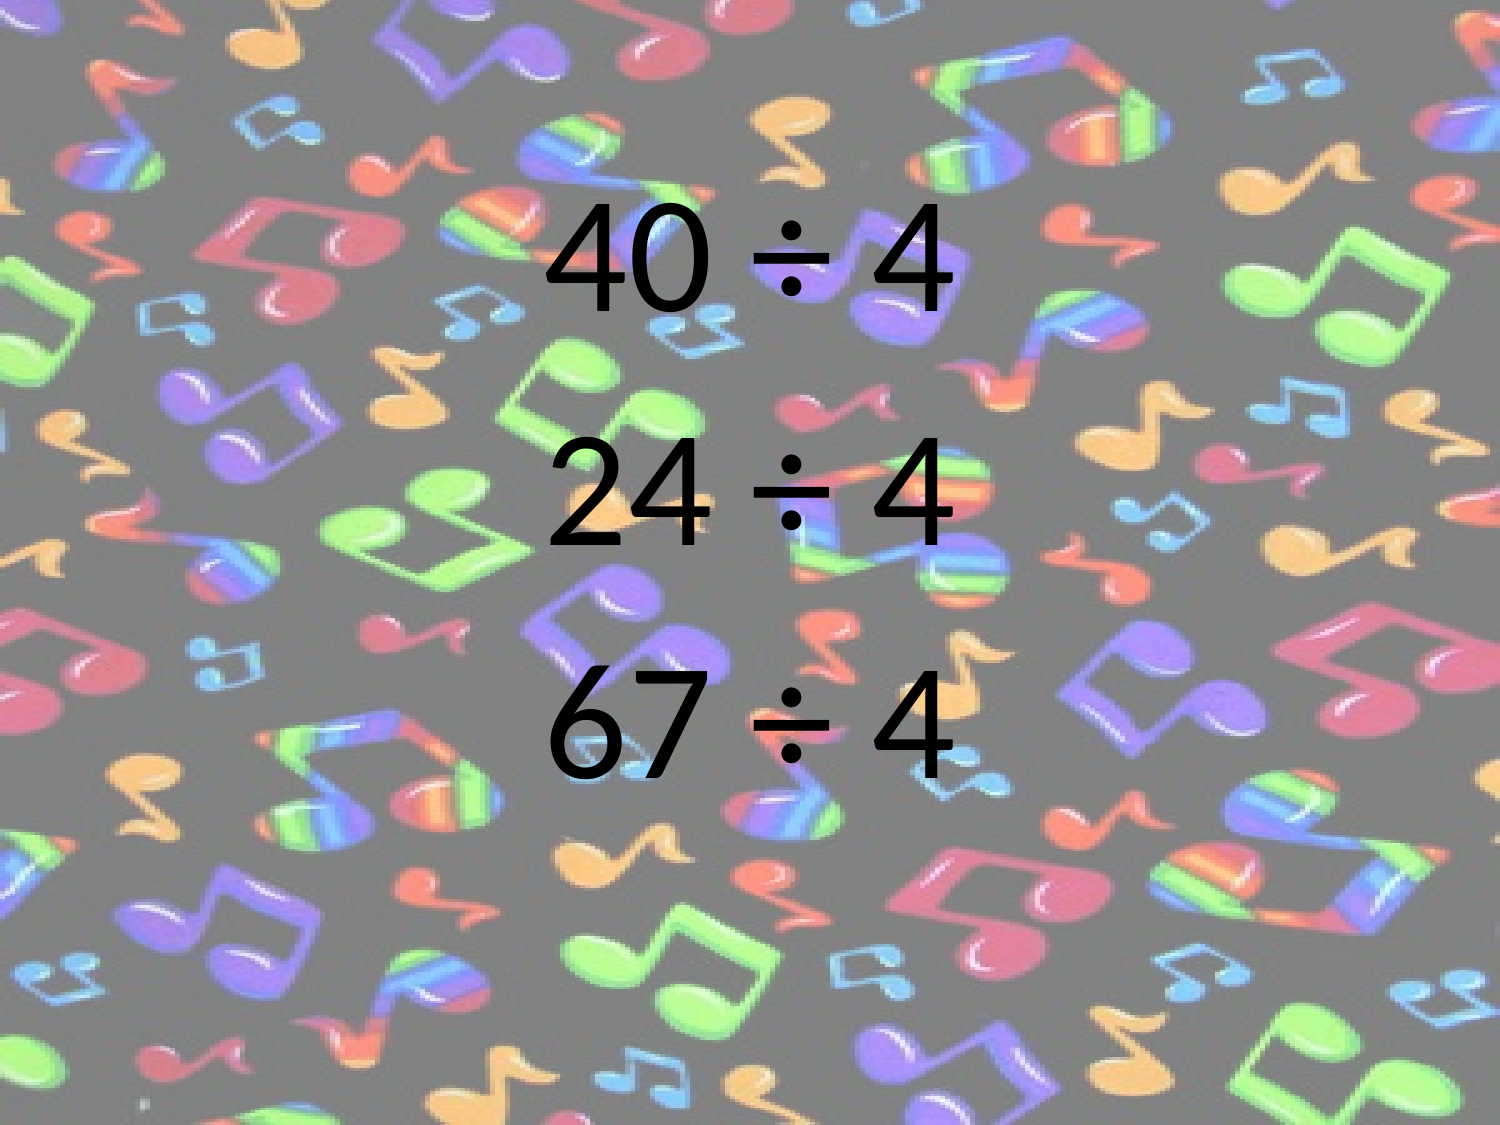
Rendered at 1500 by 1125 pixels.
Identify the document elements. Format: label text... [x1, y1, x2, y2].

list 40 ÷ 4 24 ÷ 4 67 ÷ 4 [75, 137, 1425, 1005]
